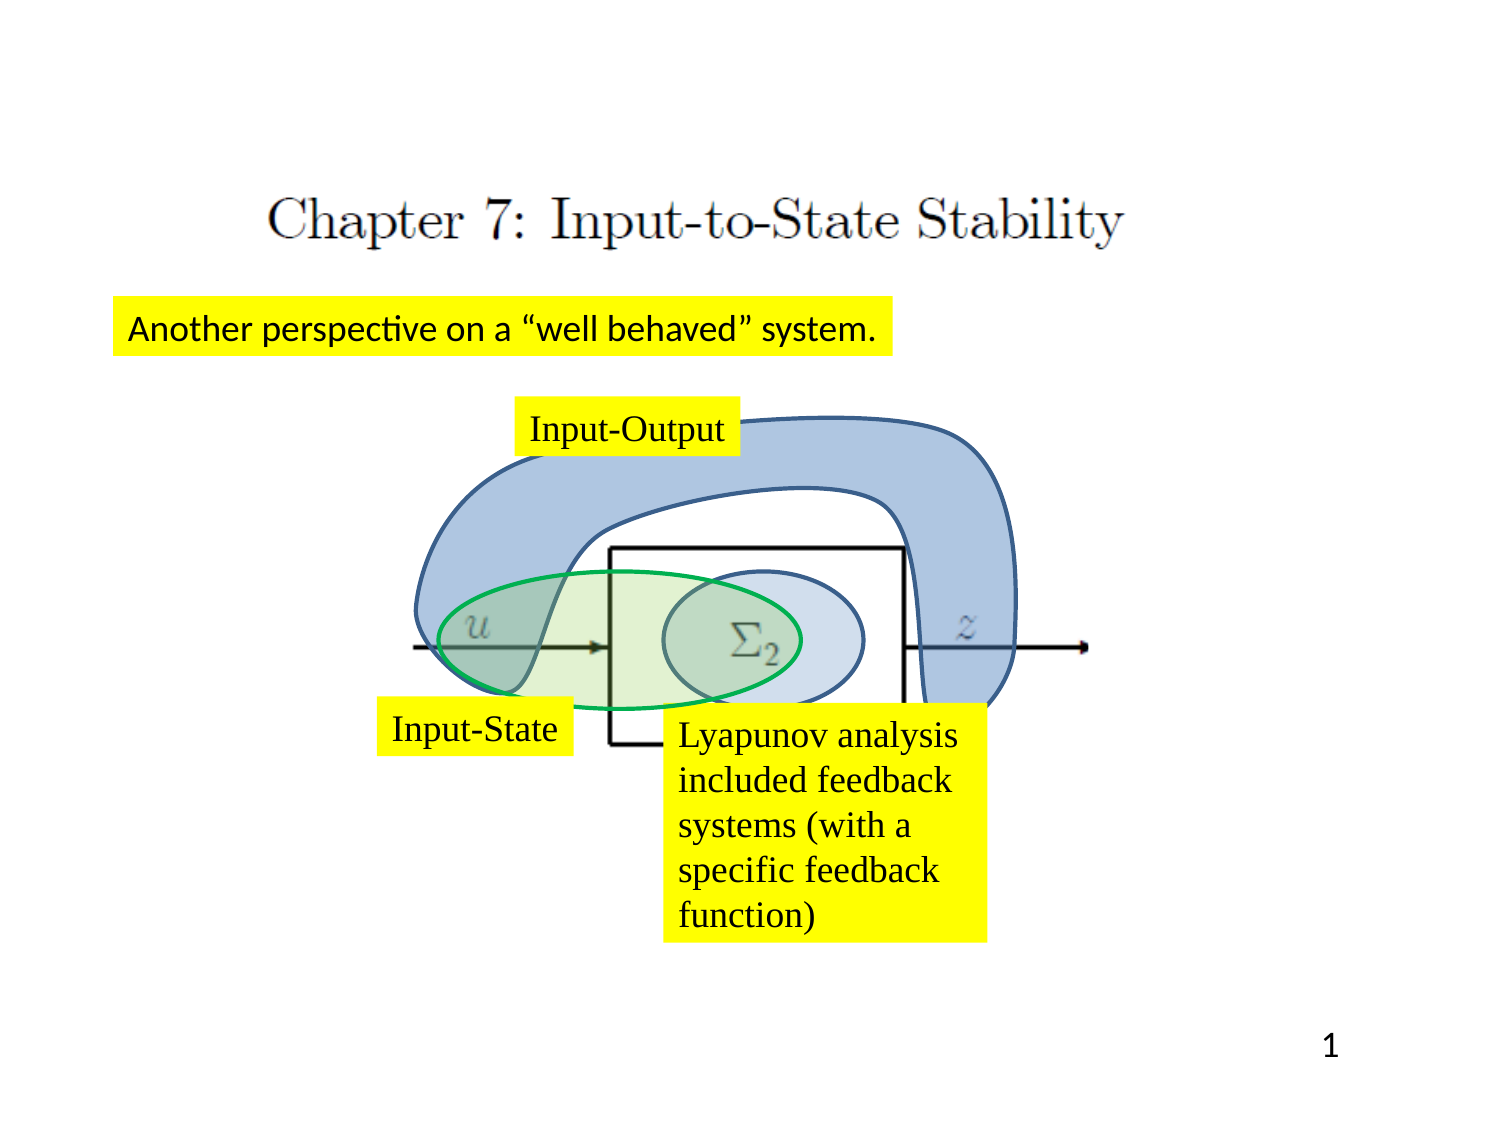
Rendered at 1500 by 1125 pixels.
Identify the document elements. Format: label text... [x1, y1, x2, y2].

text_box Lyapunov analysis included feedback systems (with a specific feedback function) [663, 794, 988, 943]
picture [325, 521, 1089, 785]
picture [74, 187, 1354, 327]
text_box Input-Output [514, 396, 741, 457]
text_box [446, 415, 1011, 519]
text_box Another perspective on a “well behaved” system. [113, 336, 893, 356]
